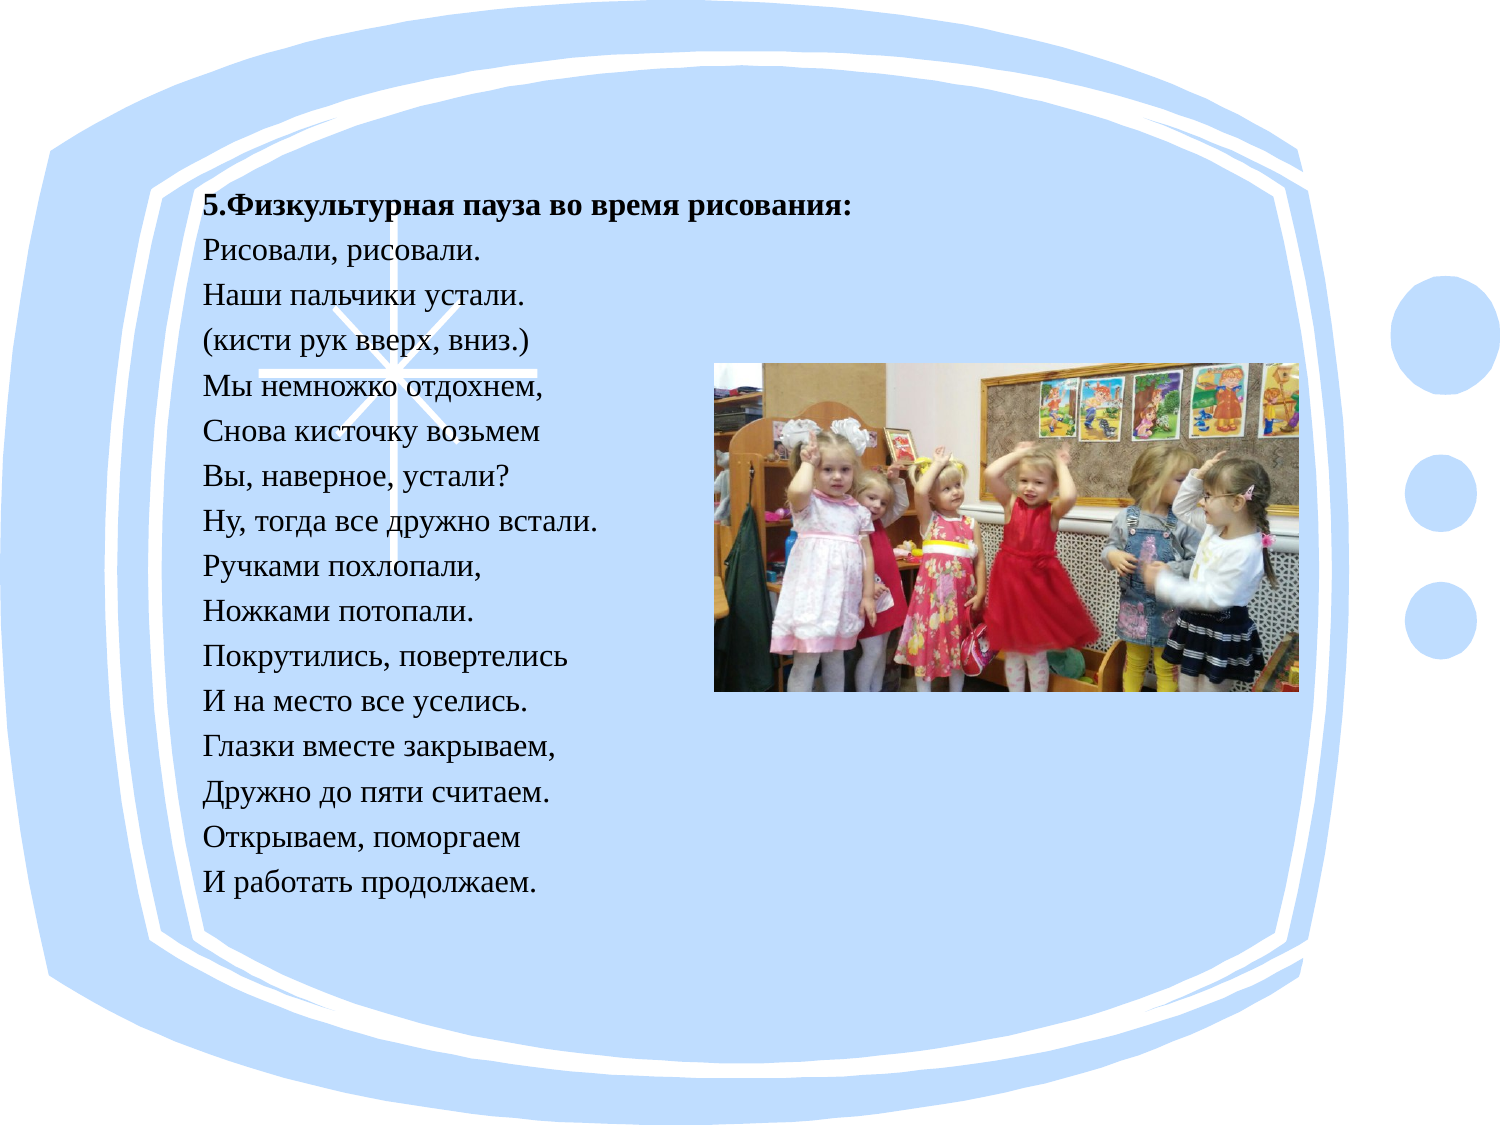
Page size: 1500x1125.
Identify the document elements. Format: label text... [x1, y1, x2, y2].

list 5.Физкультурная пауза во время рисования: Рисовали, рисовали. Наши пальчики устали. (кисти рук вверх, вниз.) Мы немножко отдохнем, Снова кисточку возьмем Вы, наверное, устали? Ну, тогда все дружно встали. Ручками похлопали, Ножками потопали. Покрутились, повертелись И на место все уселись. Глазки вместе закрываем, Дружно до пяти считаем. Открываем, поморгаем И работать продолжаем. [187, 175, 938, 919]
picture [714, 362, 1299, 692]
